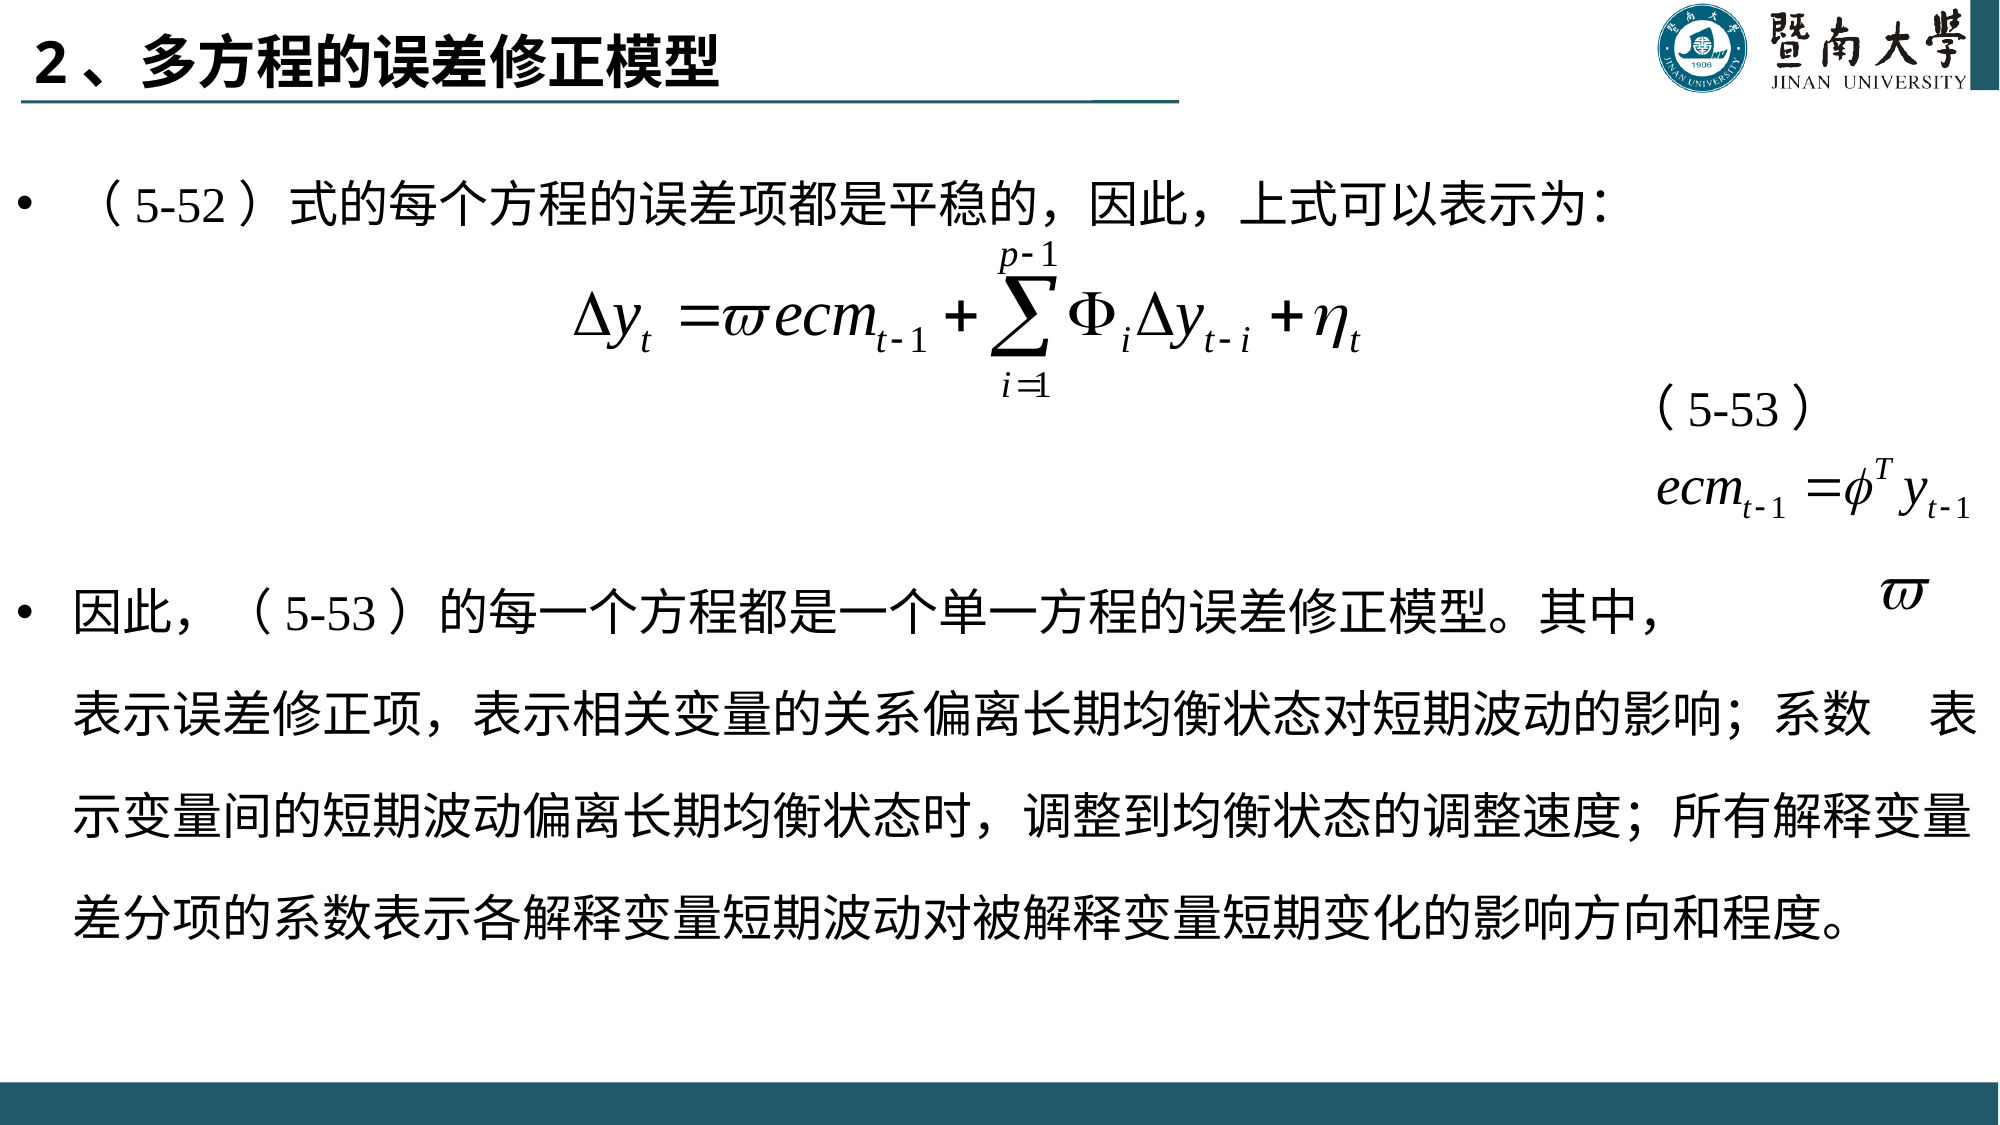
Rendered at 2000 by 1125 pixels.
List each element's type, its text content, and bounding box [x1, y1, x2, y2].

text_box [1649, 444, 1981, 532]
picture [1657, 3, 1967, 93]
text_box （5-52）式的每个方程的误差项都是平稳的，因此，上式可以表示为： （5-53） 因此，（5-53）的每一个方程都是一个单一方程的误差修正模型。其中， 表示误差修正项，表示相关变量的关系偏离长期均衡状态对短期波动的影响；系数 表示变量间的短期波动偏离长期均衡状态时，调整到均衡状态的调整速度；所有解释变量差分项的系数表示各解释变量短期波动对被解释变量短期变化的影响方向和程度。 [1, 123, 2000, 955]
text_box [562, 226, 1376, 413]
title 2、多方程的误差修正模型 [19, 0, 787, 123]
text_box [1873, 564, 1946, 626]
